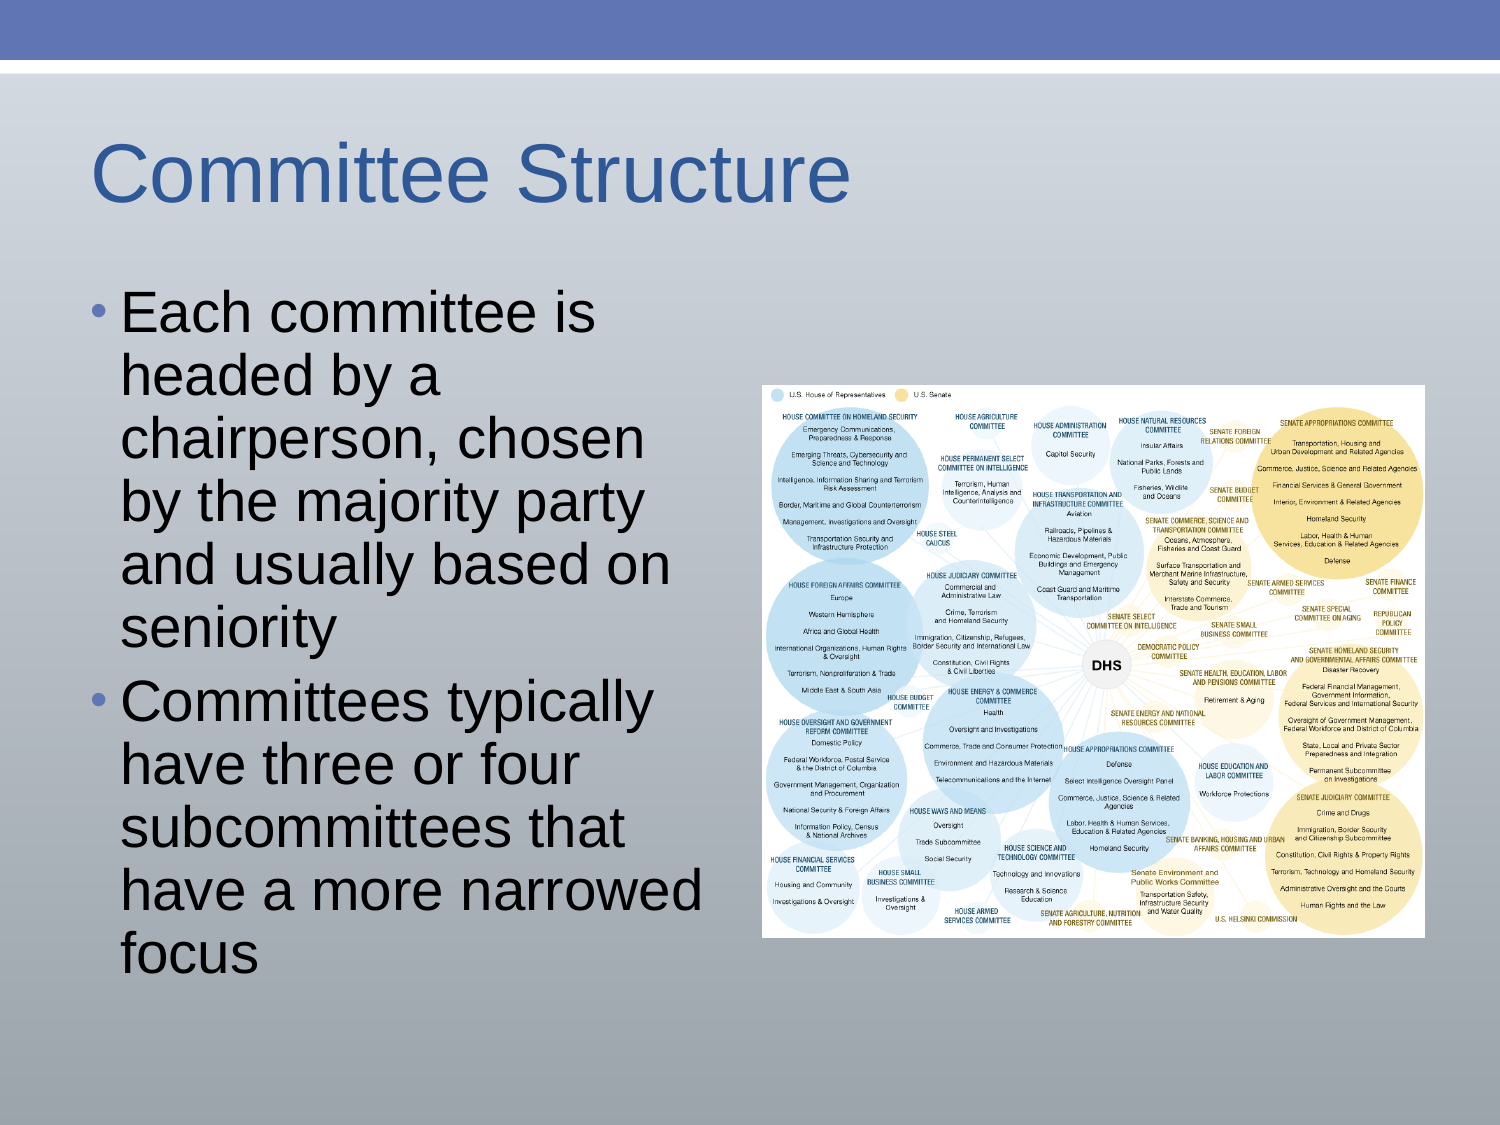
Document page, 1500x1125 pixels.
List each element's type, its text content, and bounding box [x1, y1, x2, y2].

picture [762, 385, 1426, 938]
list Each committee is headed by a chairperson, chosen by the majority party and usually based on seniority Committees typically have three or four subcommittees that have a more narrowed focus [75, 274, 738, 1049]
title Committee Structure [75, 87, 1425, 250]
